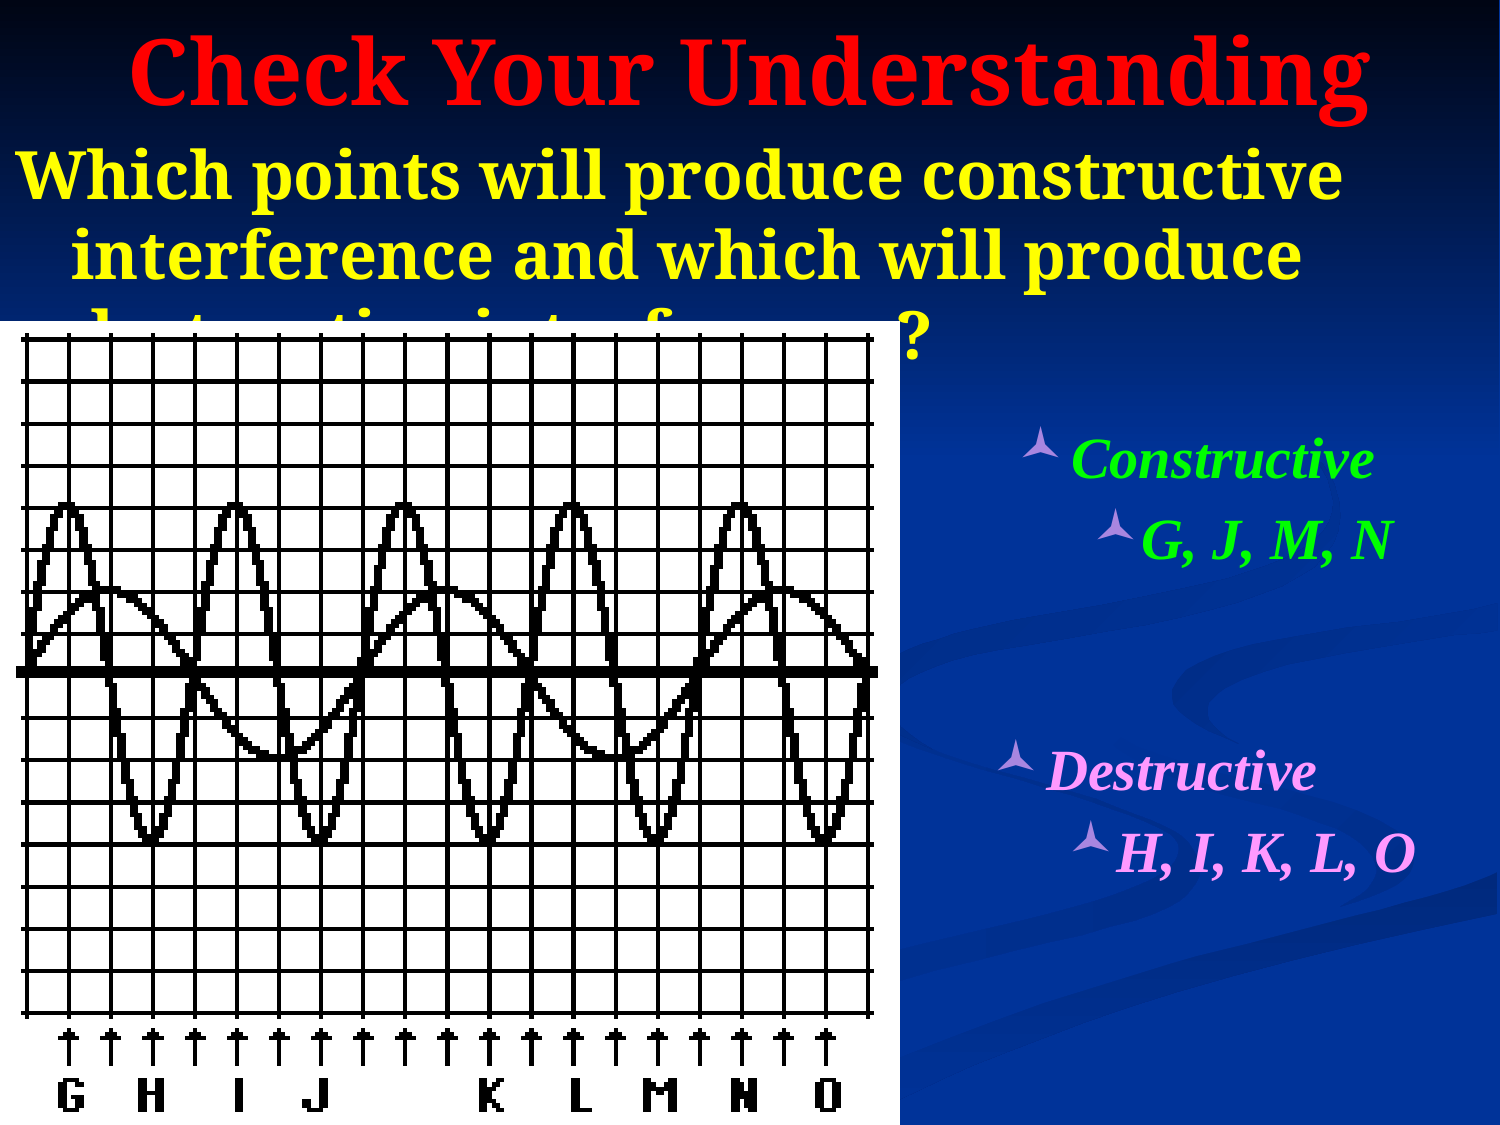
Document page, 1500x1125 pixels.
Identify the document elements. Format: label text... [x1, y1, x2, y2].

text_box Constructive G, J, M, N [999, 412, 1463, 625]
title Check Your Understanding [75, 0, 1425, 125]
text_box Destructive H, I, K, L, O [974, 725, 1438, 1050]
list Which points will produce constructive interference and which will produce destructive interference? [0, 125, 1500, 325]
picture [0, 321, 900, 1125]
